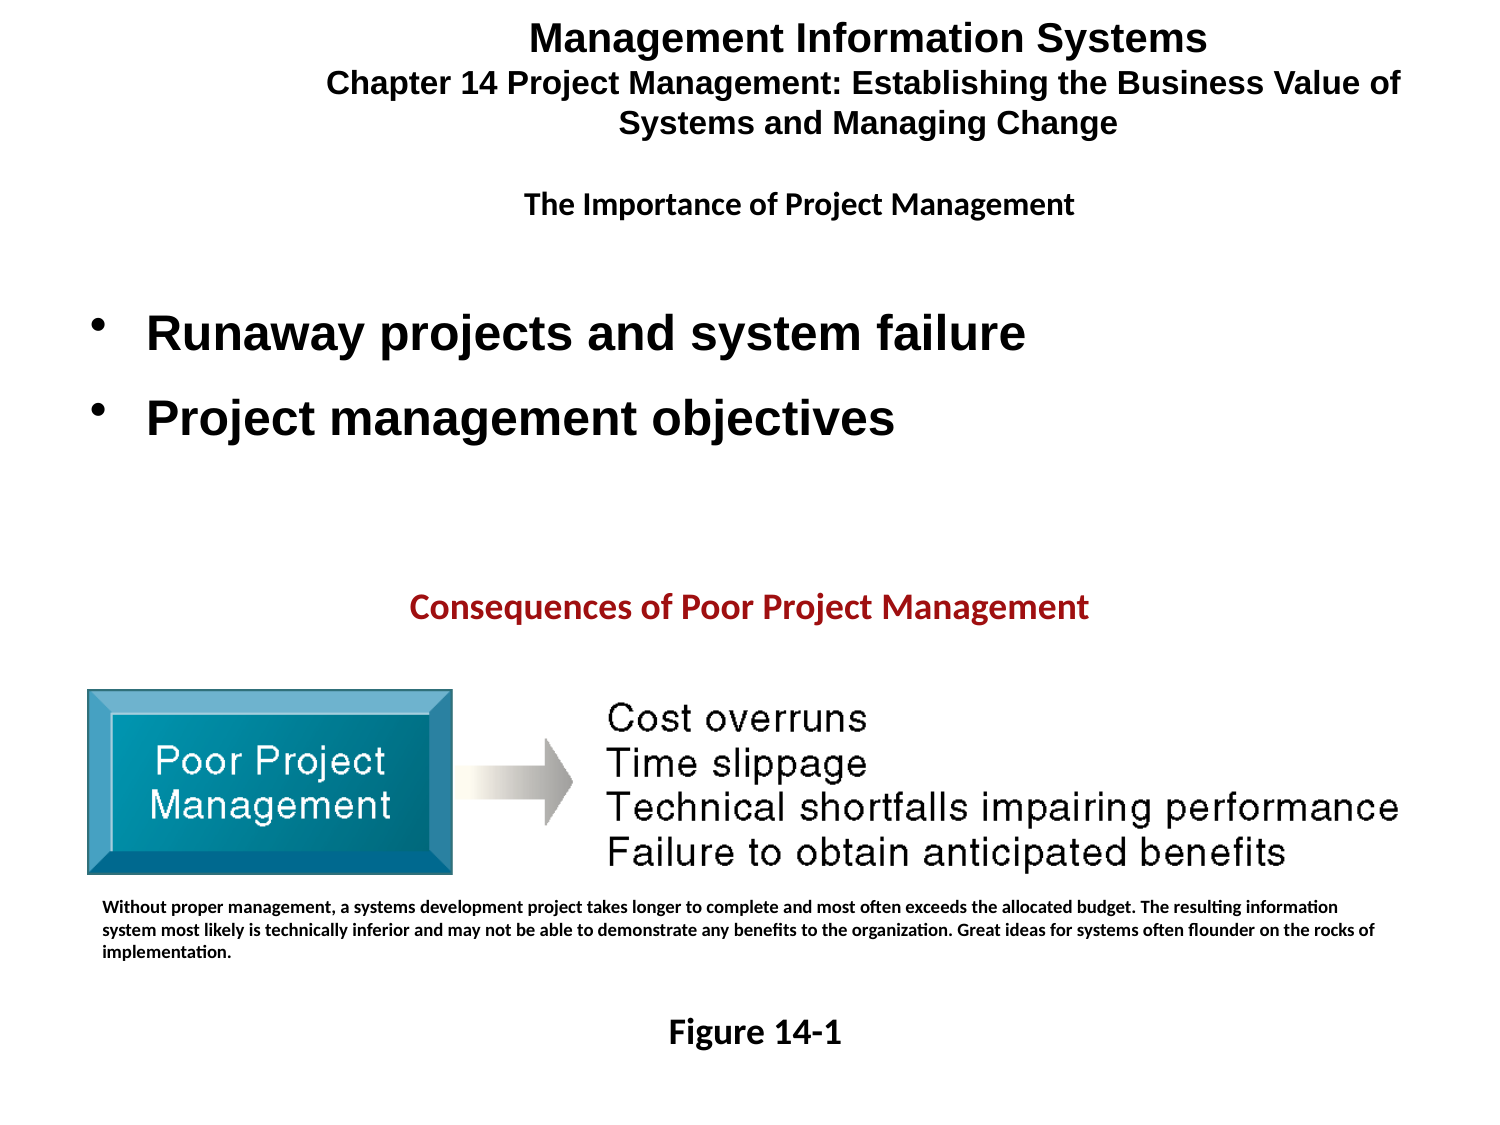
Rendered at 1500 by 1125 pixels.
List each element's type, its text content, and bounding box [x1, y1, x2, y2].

text_box Without proper management, a systems development project takes longer to complete and most often exceeds the allocated budget. The resulting information system most likely is technically inferior and may not be able to demonstrate any benefits to the organization. Great ideas for systems often flounder on the rocks of implementation. [87, 887, 1400, 970]
text_box Management Information Systems Chapter 14 Project Management: Establishing the Business Value of Systems and Managing Change [237, 32, 1500, 119]
text_box The Importance of Project Management [262, 174, 1338, 230]
text_box Runaway projects and system failure Project management objectives [75, 287, 1463, 488]
text_box Consequences of Poor Project Management [74, 574, 1425, 635]
text_box Figure 14-1 [654, 999, 858, 1060]
picture [87, 689, 1401, 876]
